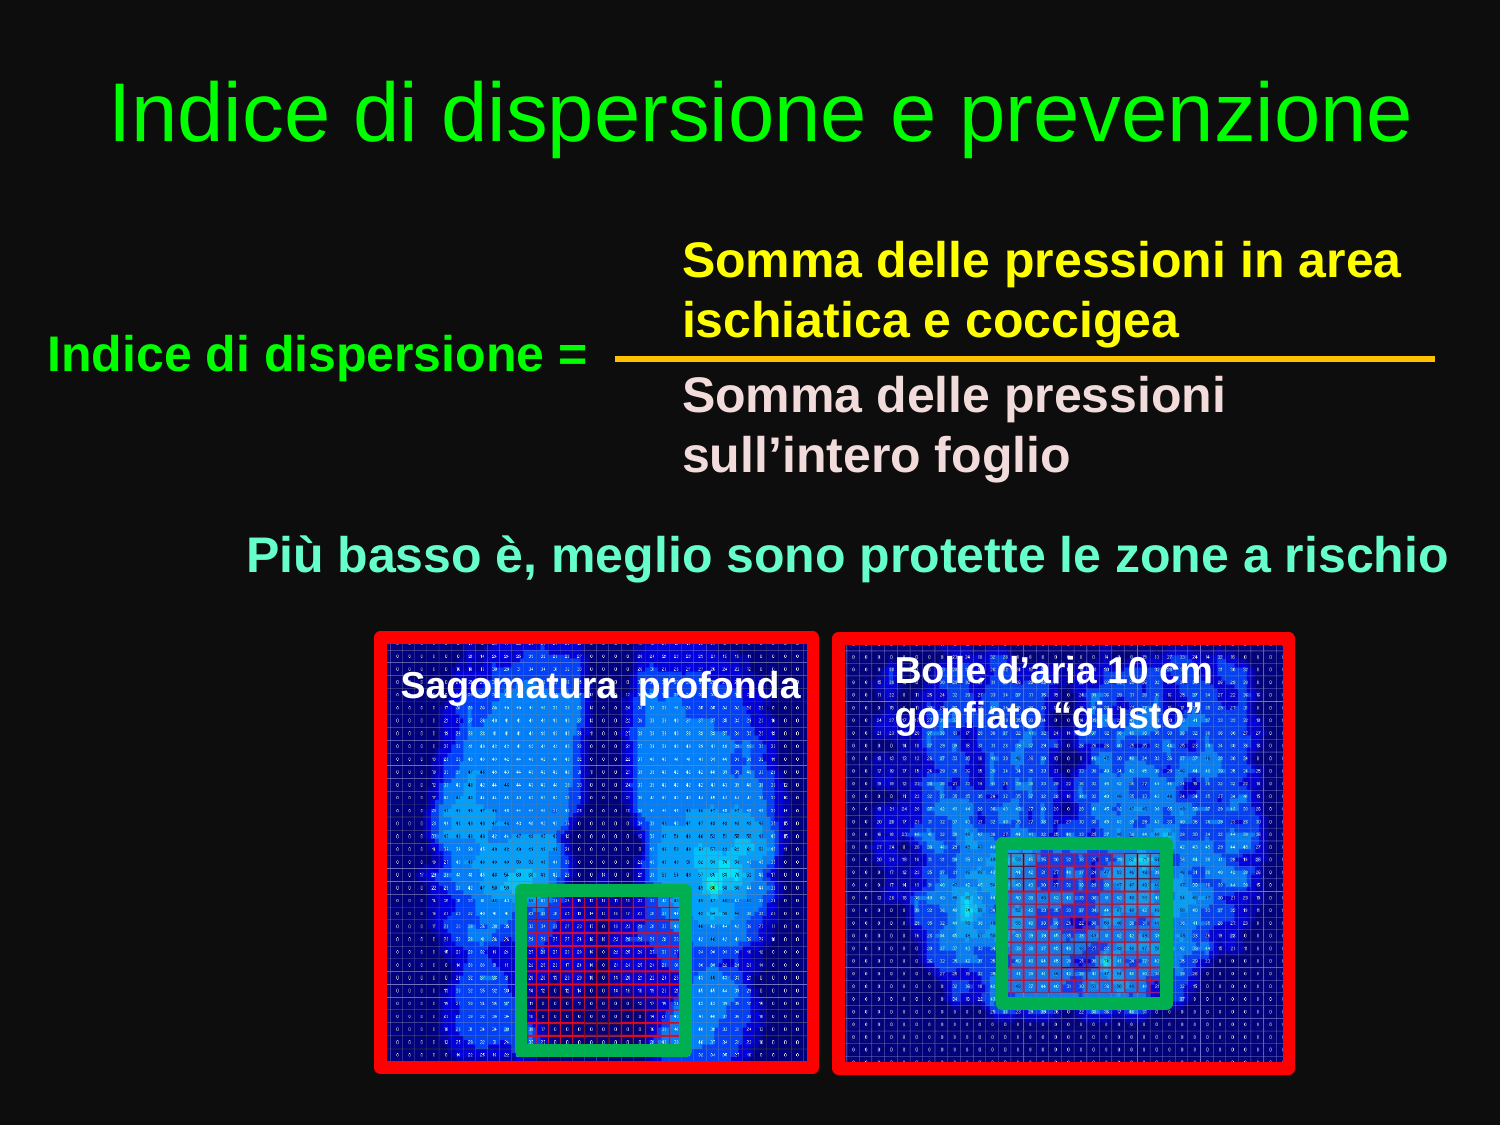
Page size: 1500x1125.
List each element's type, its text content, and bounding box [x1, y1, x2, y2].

text_box Più basso è, meglio sono protette le zone a rischio [213, 514, 1483, 590]
text_box Indice di dispersione = [32, 314, 609, 390]
title Indice di dispersione e prevenzione [87, 62, 1436, 154]
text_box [379, 637, 1290, 1069]
text_box Somma delle pressioni in area ischiatica e coccigea [667, 219, 1436, 355]
text_box Somma delle pressioni sull’intero foglio [667, 355, 1466, 490]
